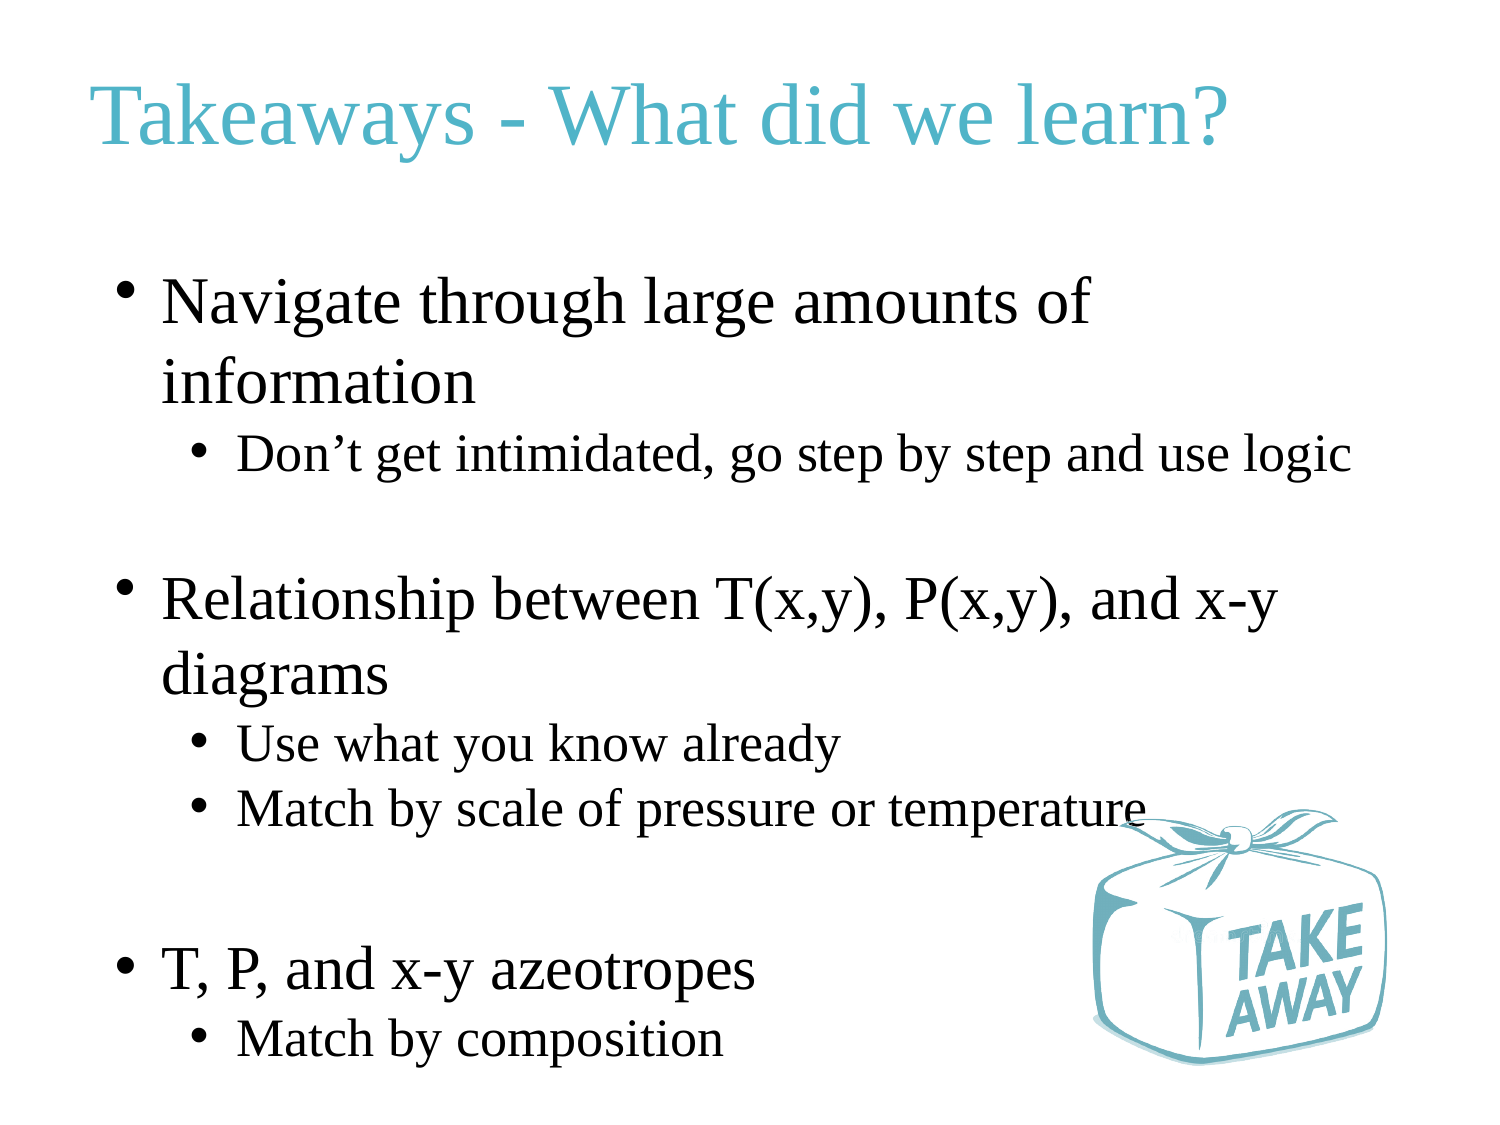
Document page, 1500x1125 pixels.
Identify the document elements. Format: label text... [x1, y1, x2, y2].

text_box Navigate through large amounts of information Don’t get intimidated, go step by step and use logic Relationship between T(x,y), P(x,y), and x-y diagrams Use what you know already Match by scale of pressure or temperature T, P, and x-y azeotropes Match by composition [99, 249, 1438, 1075]
text_box Takeaways - What did we learn? [74, 49, 1500, 170]
picture [1068, 762, 1405, 1099]
